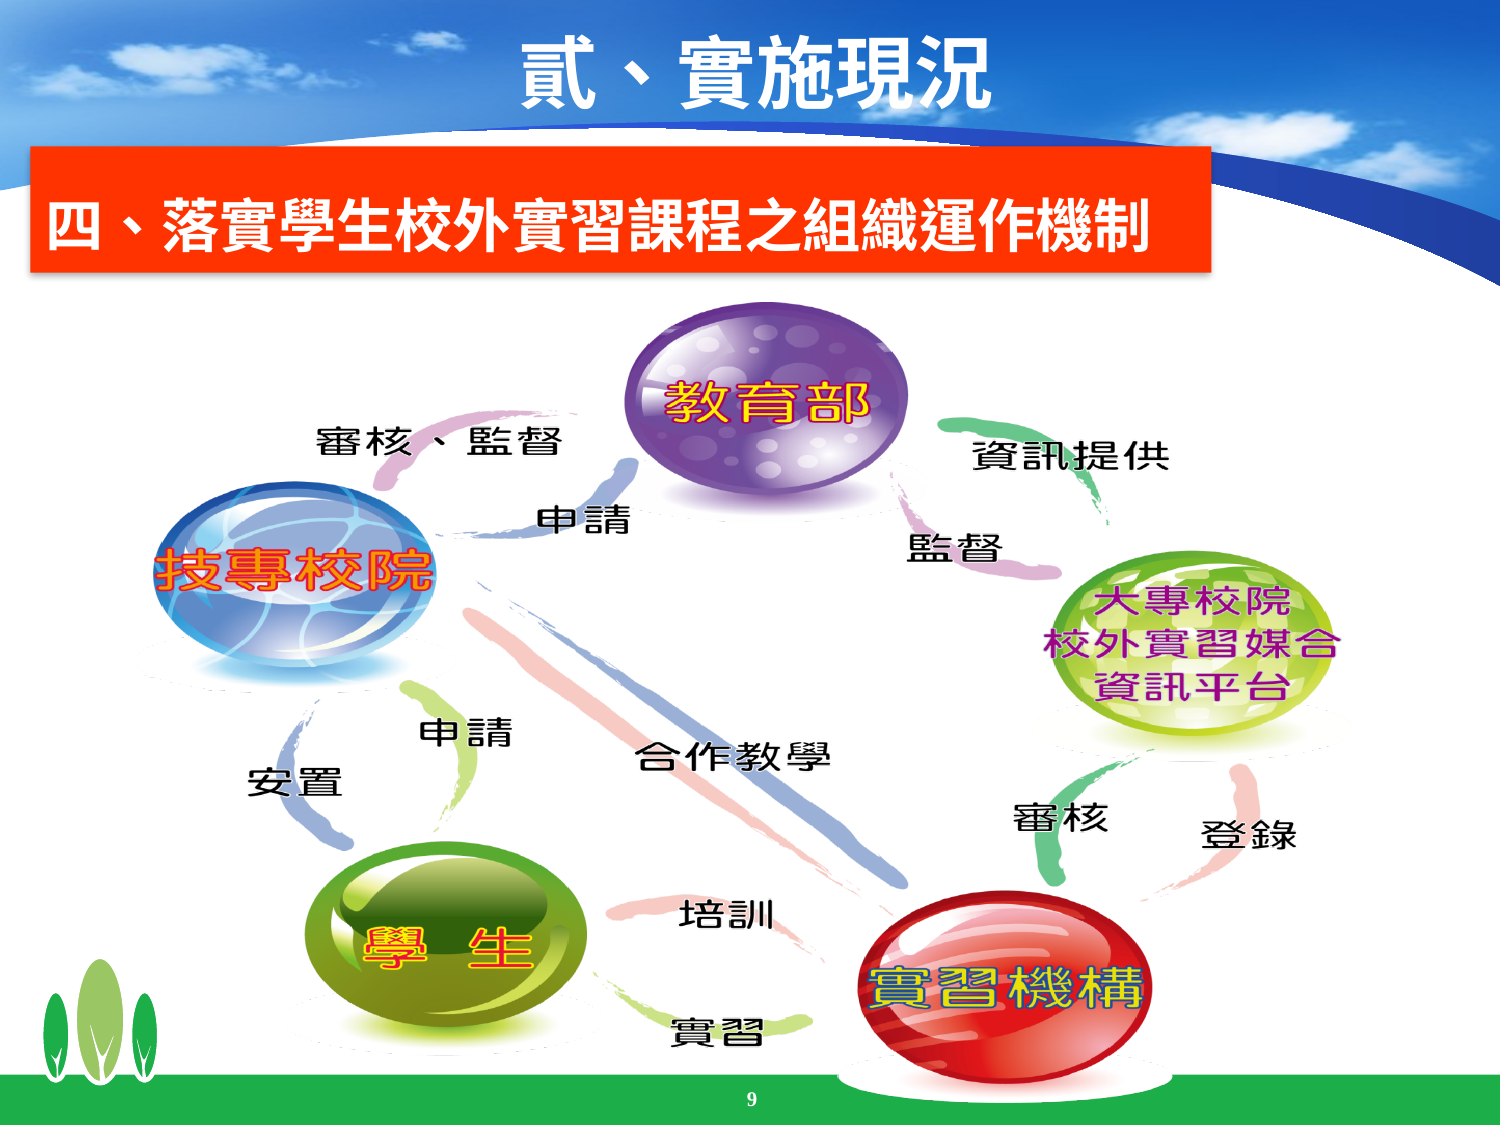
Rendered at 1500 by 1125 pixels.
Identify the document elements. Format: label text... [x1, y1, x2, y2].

list 四、落實學生校外實習課程之組織運作機制 [28, 144, 1214, 275]
title 貳、實施現況 [75, 24, 1438, 118]
picture [0, 0, 1500, 221]
picture [135, 302, 1353, 1103]
